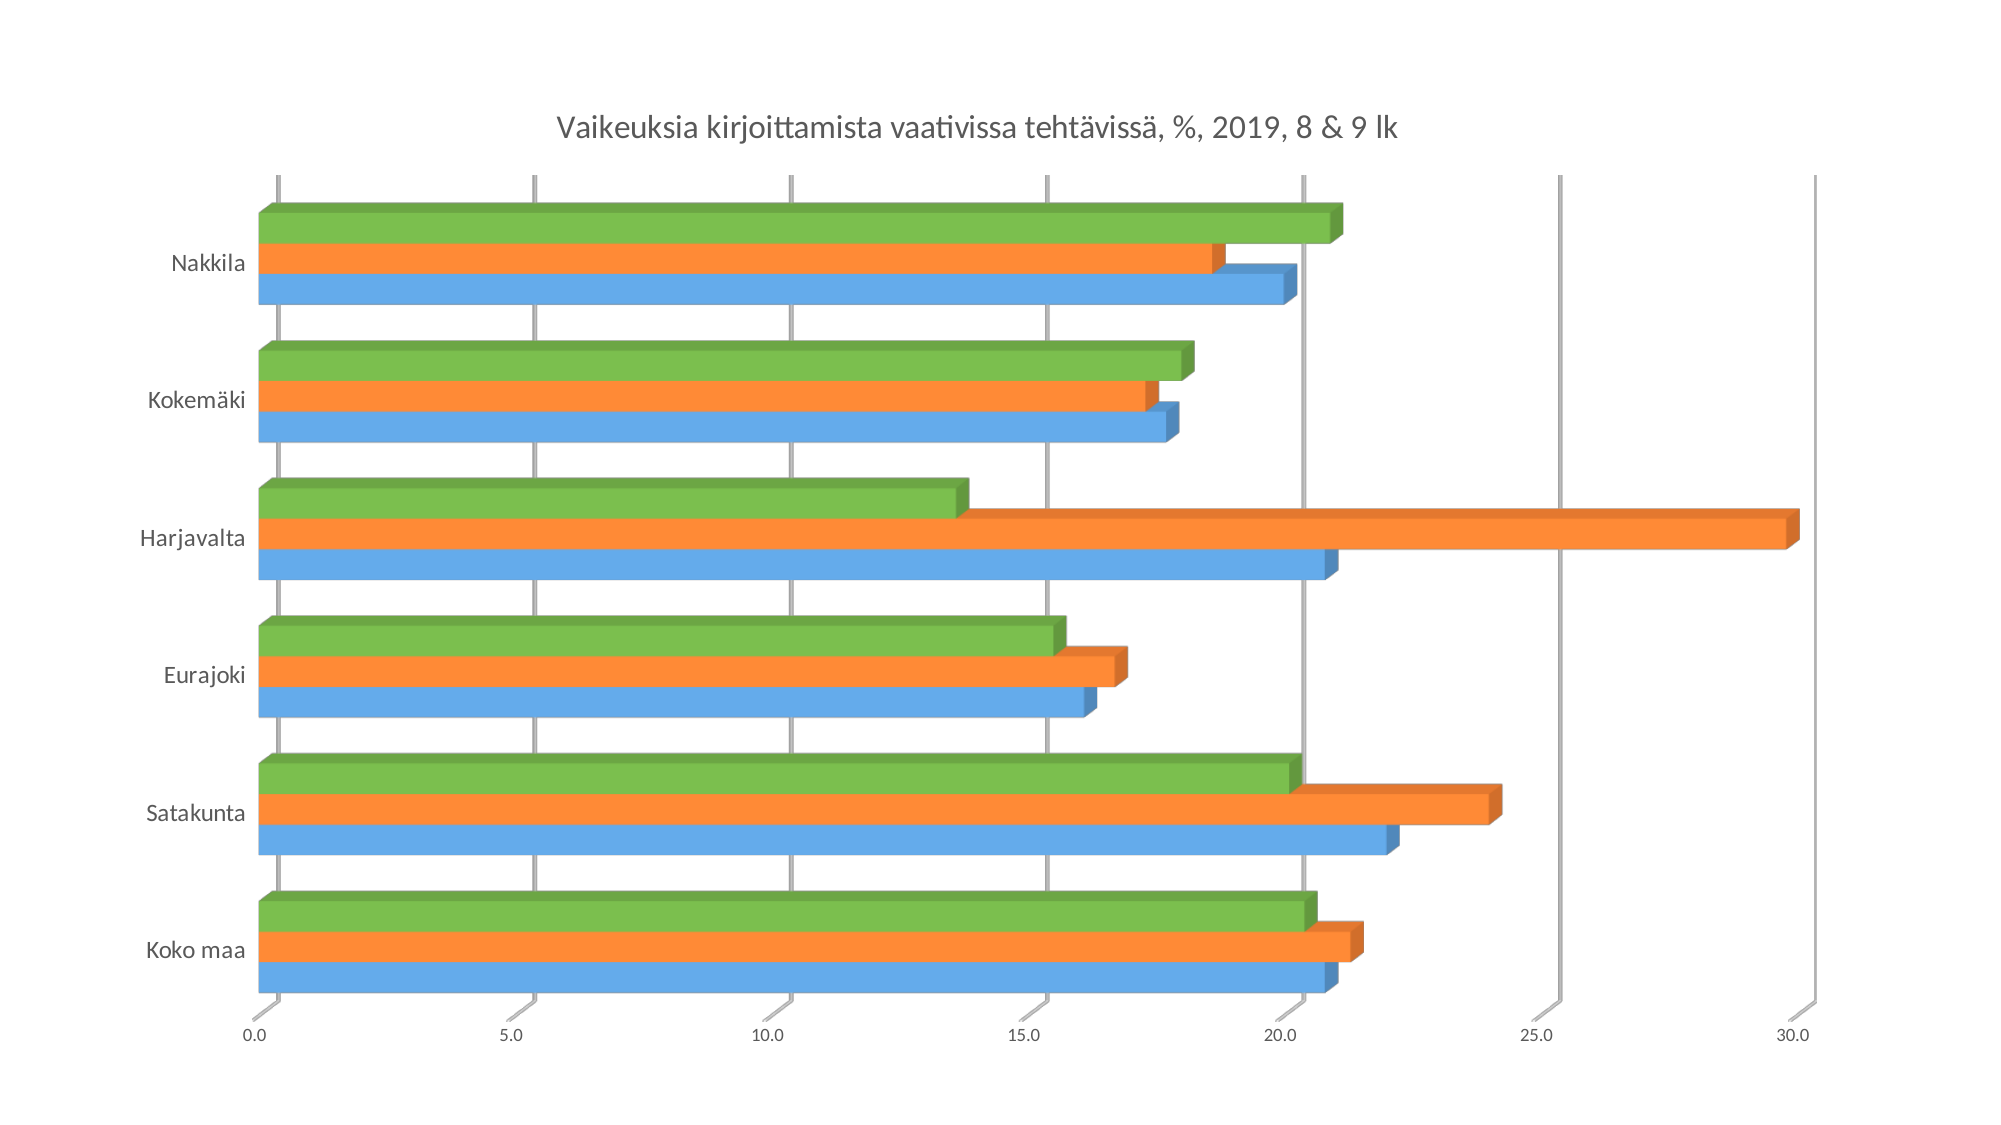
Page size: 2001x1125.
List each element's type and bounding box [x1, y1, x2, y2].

chart [94, 75, 1863, 1066]
